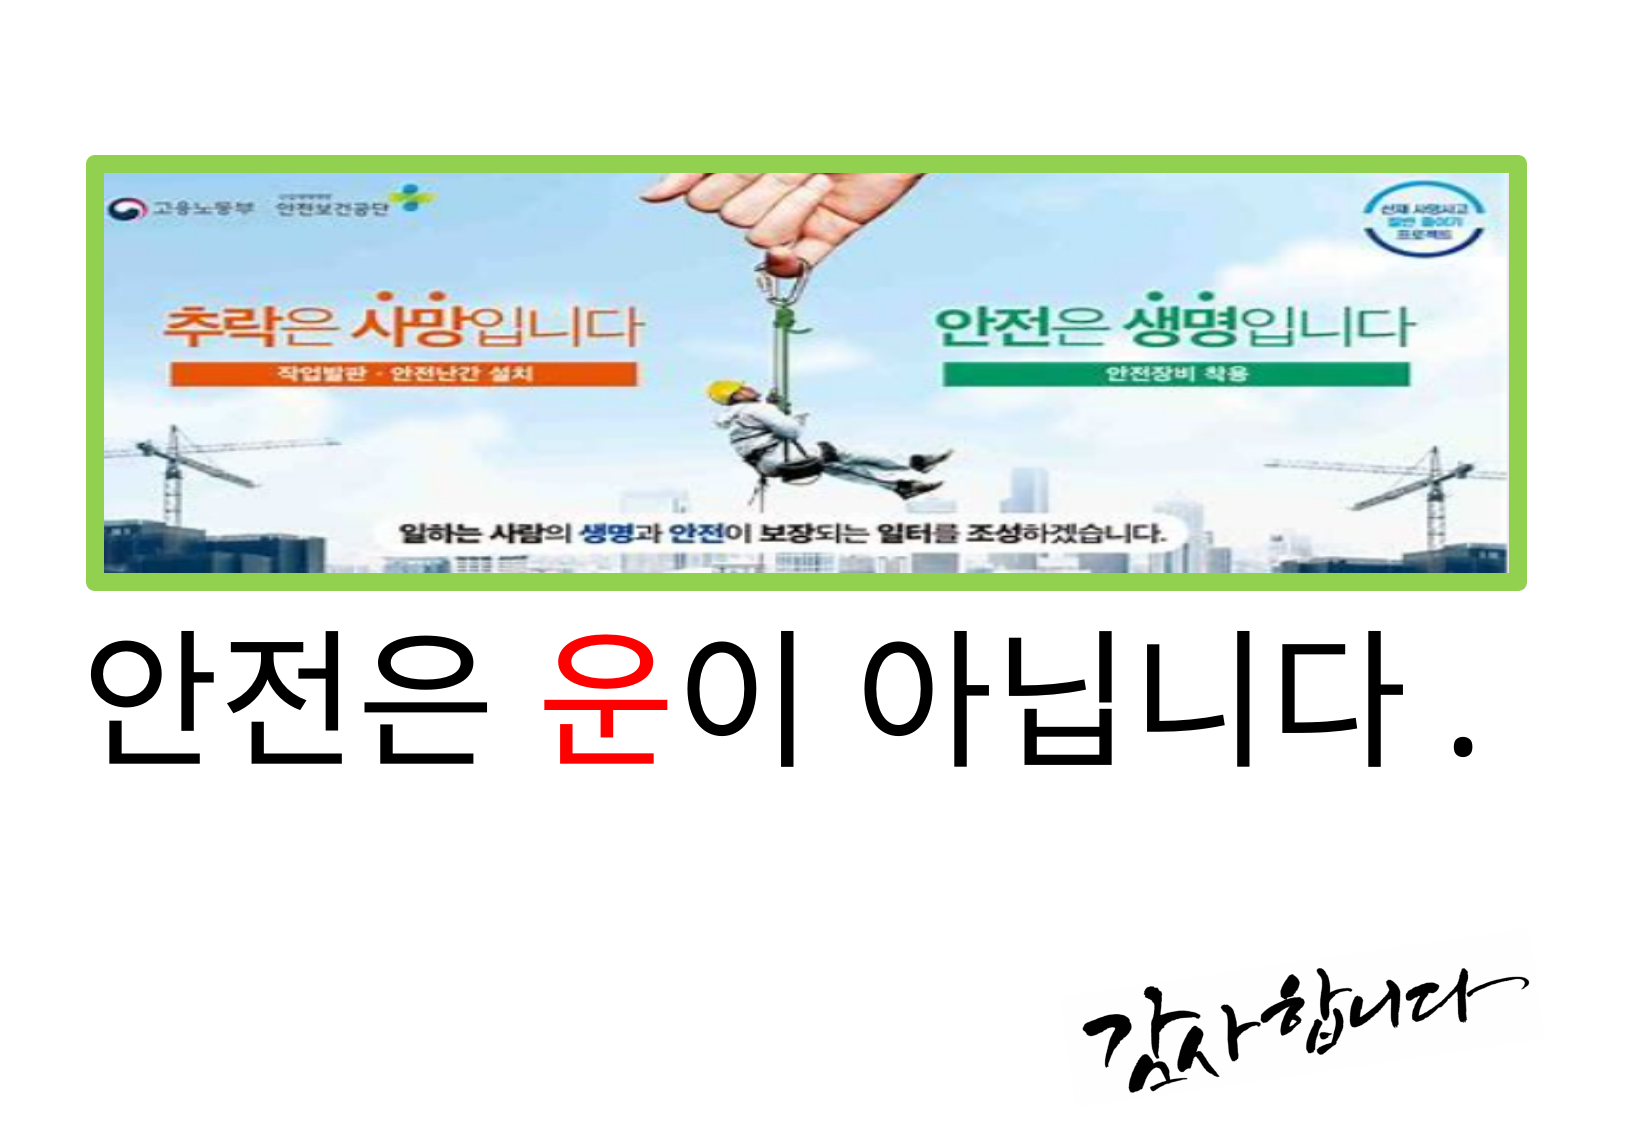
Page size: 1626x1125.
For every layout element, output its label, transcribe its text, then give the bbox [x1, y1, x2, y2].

picture [103, 172, 1510, 574]
text_box 안전은 운이 아닙니다. [66, 597, 1579, 793]
picture [1061, 929, 1543, 1107]
